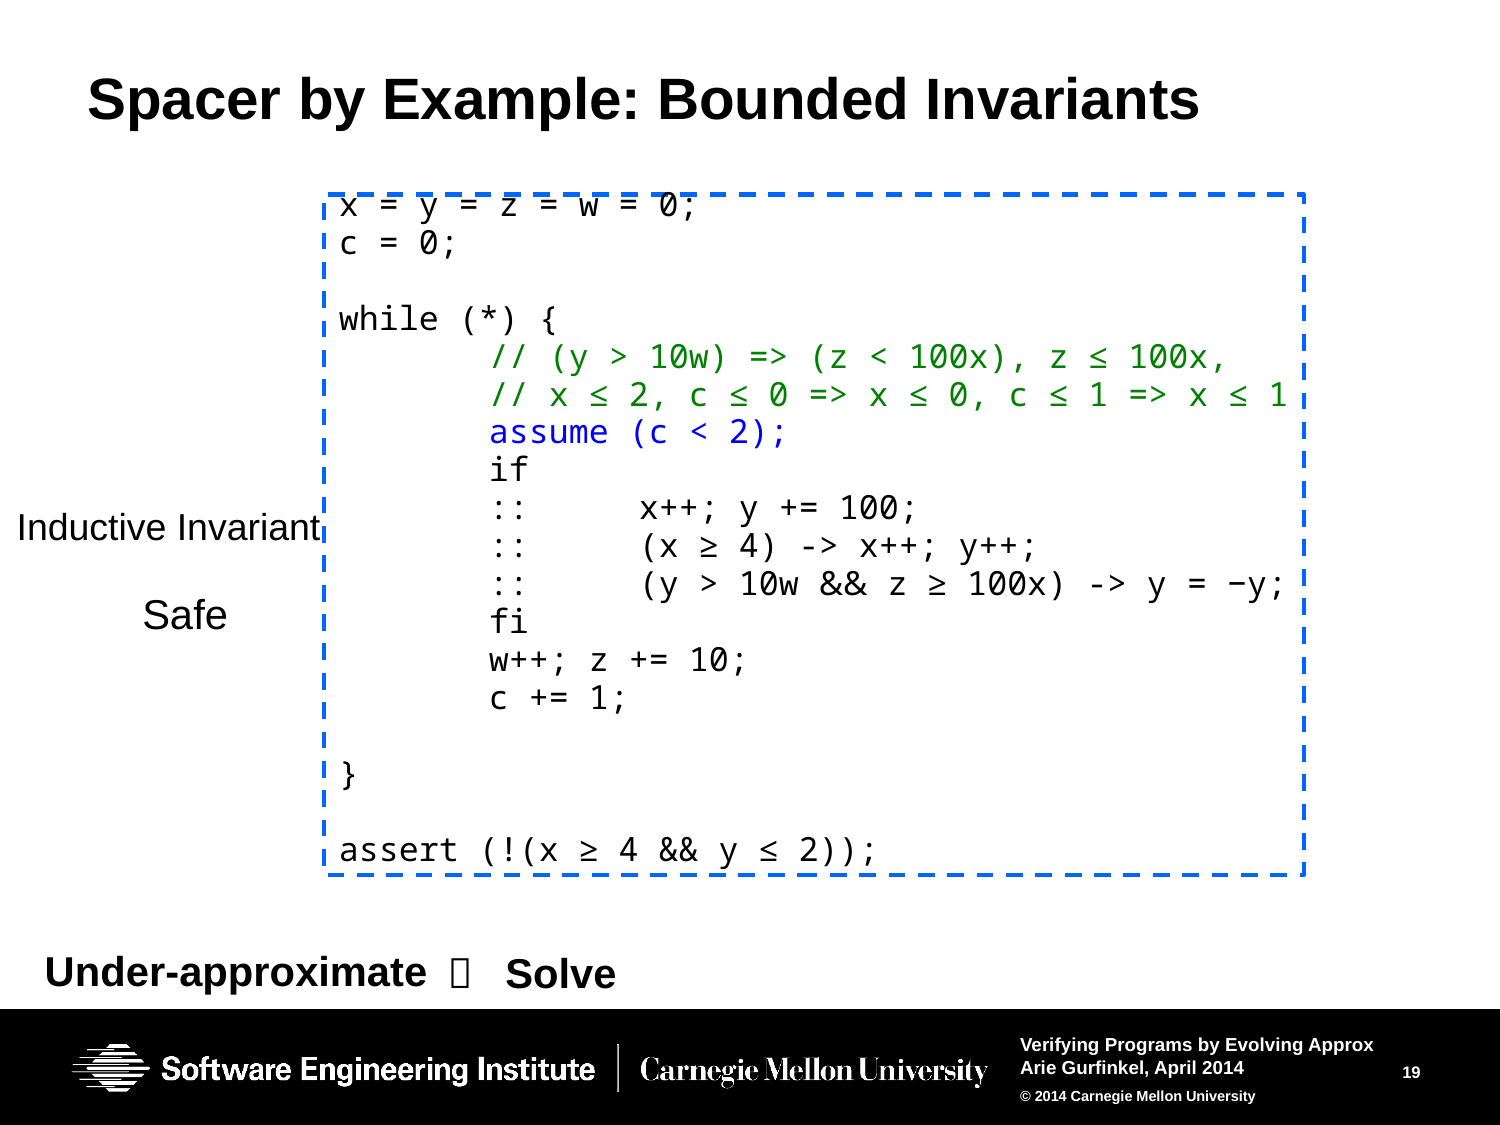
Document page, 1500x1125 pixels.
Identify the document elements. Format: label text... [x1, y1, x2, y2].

text_box Inductive Invariant [1, 495, 336, 556]
picture [71, 1044, 988, 1092]
text_box x = y = z = w = 0; c = 0; while (*) { // (y > 10w) => (z < 100x), z ≤ 100x, // x ≤ 2, c ≤ 0 => x ≤ 0, c ≤ 1 => x ≤ 1 assume (c < 2); if :: x++; y += 100; :: (x ≥ 4) -> x++; y++; :: (y > 10w && z ≥ 100x) -> y = −y; fi w++; z += 10; c += 1; } assert (!(x ≥ 4 && y ≤ 2)); [322, 192, 1306, 877]
text_box Solve [490, 939, 632, 1005]
text_box Under-approximate [29, 937, 443, 1003]
title Spacer by Example: Bounded Invariants [87, 69, 1426, 135]
text_box  [432, 939, 488, 1005]
text_box Safe [127, 580, 243, 646]
